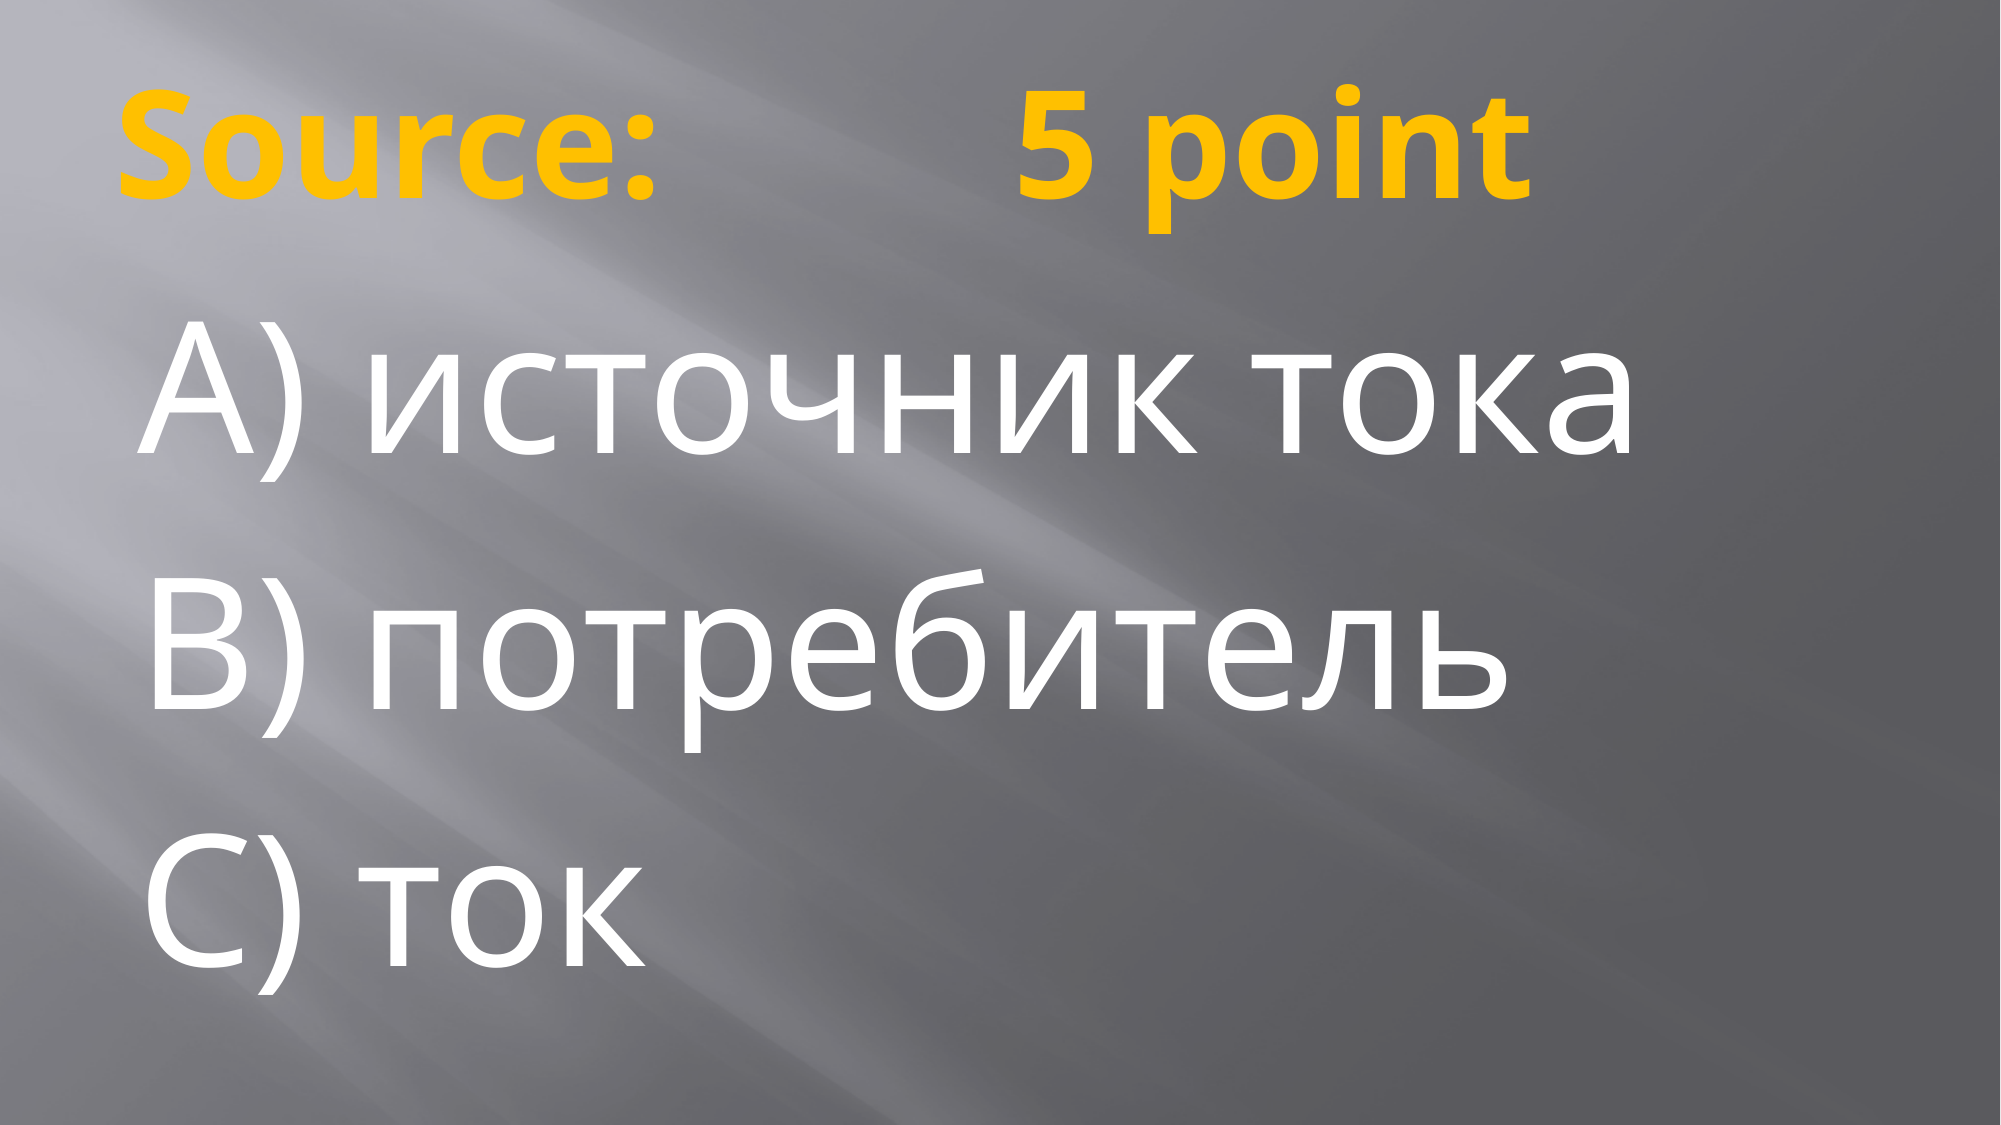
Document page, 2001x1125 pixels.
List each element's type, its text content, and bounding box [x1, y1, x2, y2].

title Source: 5 point [99, 45, 1900, 233]
list A) источник тока B) потребитель С) ток [99, 262, 1900, 1035]
